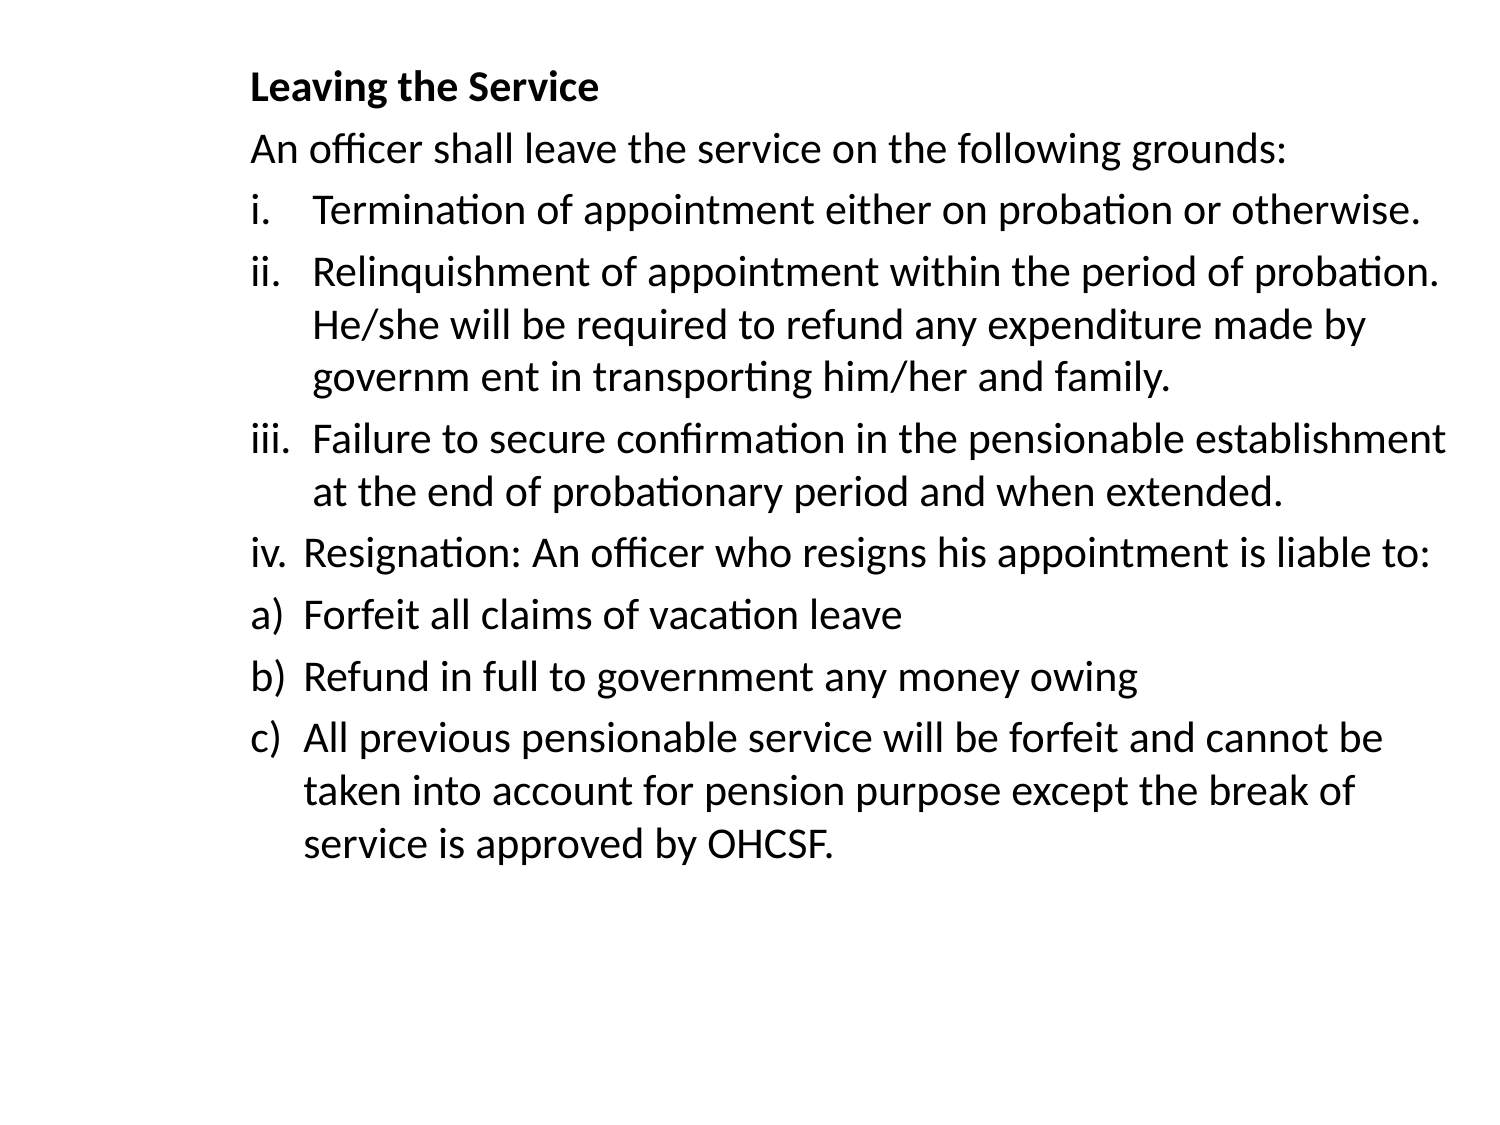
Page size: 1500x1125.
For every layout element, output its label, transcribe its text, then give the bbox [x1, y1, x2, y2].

list Leaving the Service An officer shall leave the service on the following grounds: Termination of appointment either on probation or otherwise. Relinquishment of appointment within the period of probation. He/she will be required to refund any expenditure made by governm ent in transporting him/her and family. Failure to secure confirmation in the pensionable establishment at the end of probationary period and when extended. iv. Resignation: An officer who resigns his appointment is liable to: Forfeit all claims of vacation leave Refund in full to government any money owing All previous pensionable service will be forfeit and cannot be taken into account for pension purpose except the break of service is approved by OHCSF. [235, 49, 1466, 1026]
